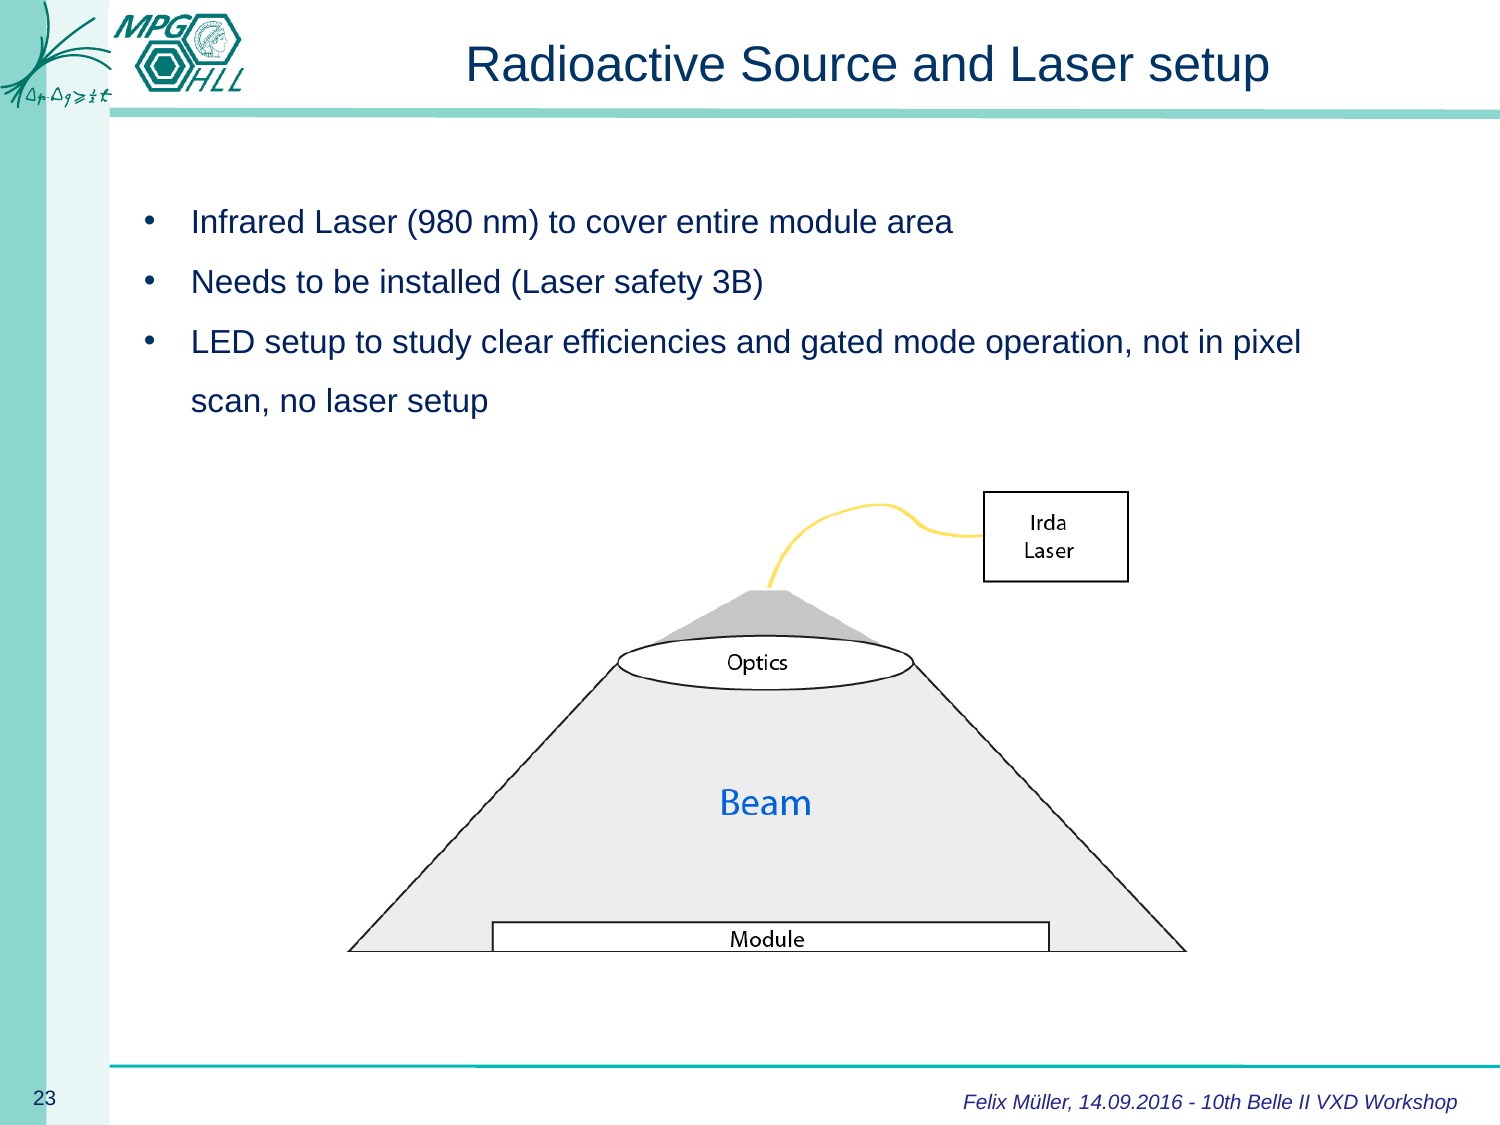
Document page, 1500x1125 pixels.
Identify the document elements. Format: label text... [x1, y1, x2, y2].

picture [108, 8, 265, 101]
picture [346, 491, 1188, 952]
title Radioactive Source and Laser setup [265, 19, 1471, 99]
text_box Infrared Laser (980 nm) to cover entire module area Needs to be installed (Laser safety 3B) LED setup to study clear efficiencies and gated mode operation, not in pixel scan, no laser setup [129, 172, 1400, 487]
footer Felix Müller, 14.09.2016 - 10th Belle II VXD Workshop [882, 1077, 1473, 1125]
